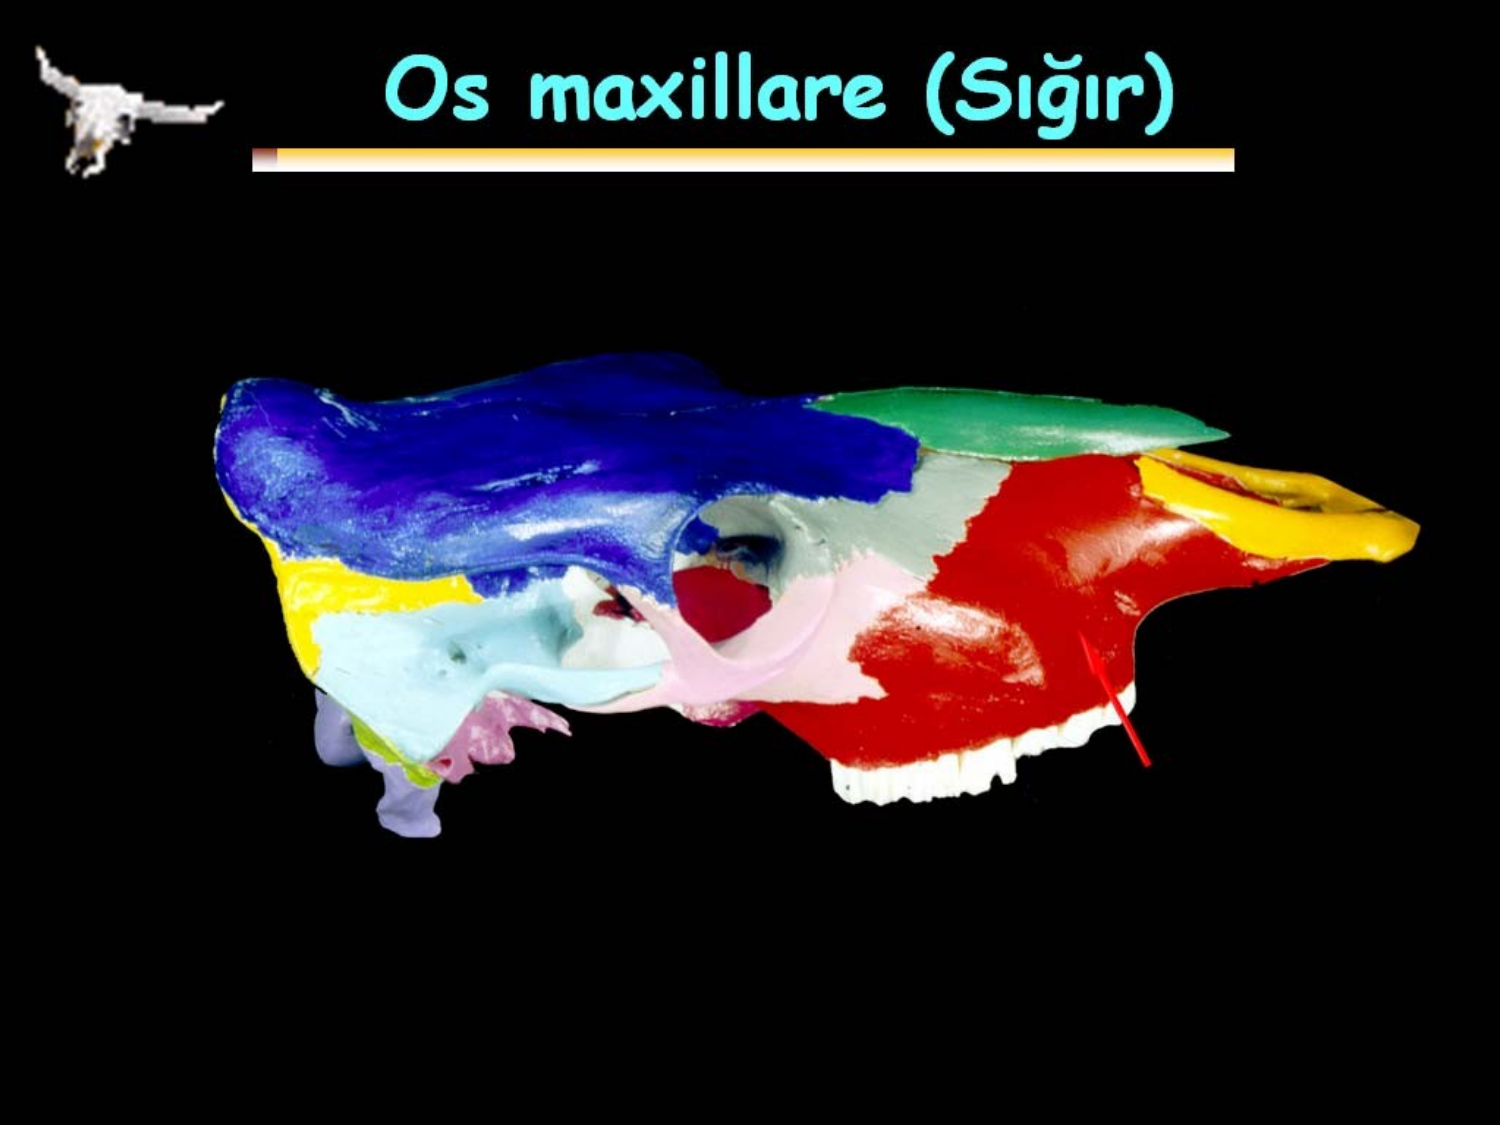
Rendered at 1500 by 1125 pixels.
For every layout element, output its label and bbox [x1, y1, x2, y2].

text_box [0, 0, 1500, 1125]
